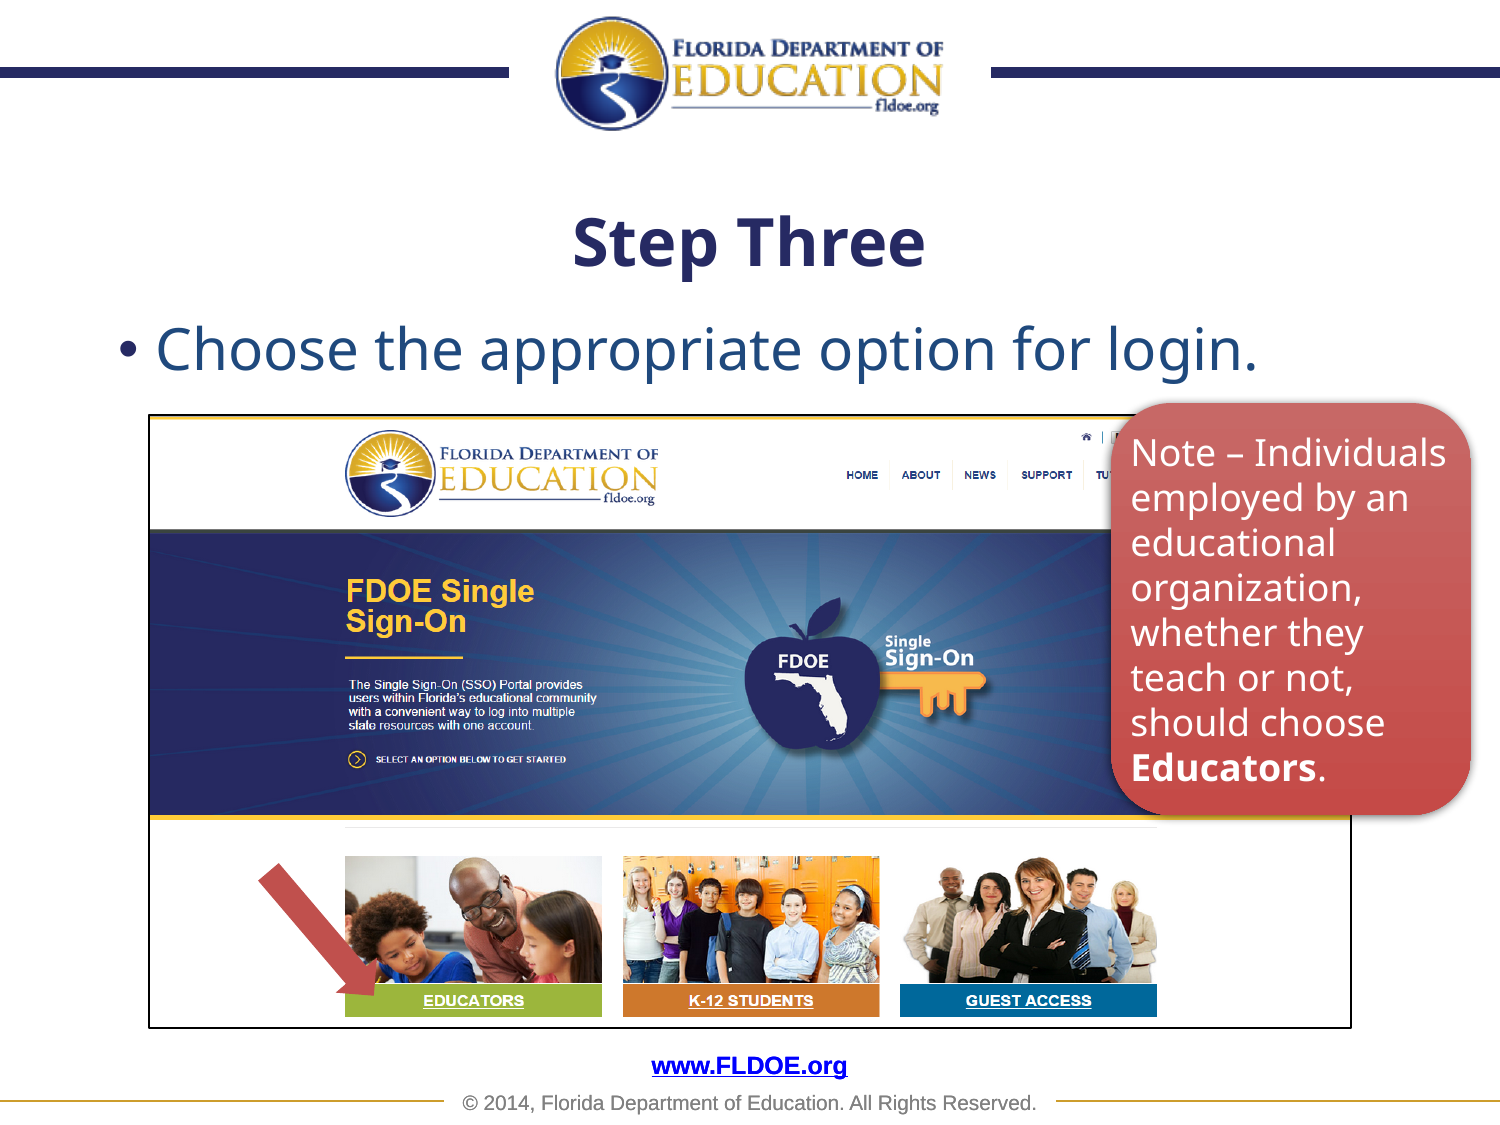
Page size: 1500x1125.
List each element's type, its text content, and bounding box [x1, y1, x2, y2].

picture [538, 3, 962, 145]
text_box Note – Individuals employed by an educational organization, whether they teach or not, should choose Educators. [1134, 402, 1472, 815]
list Choose the appropriate option for login. [103, 312, 1397, 1028]
picture [150, 416, 1350, 1028]
title Step Three [103, 158, 1397, 289]
